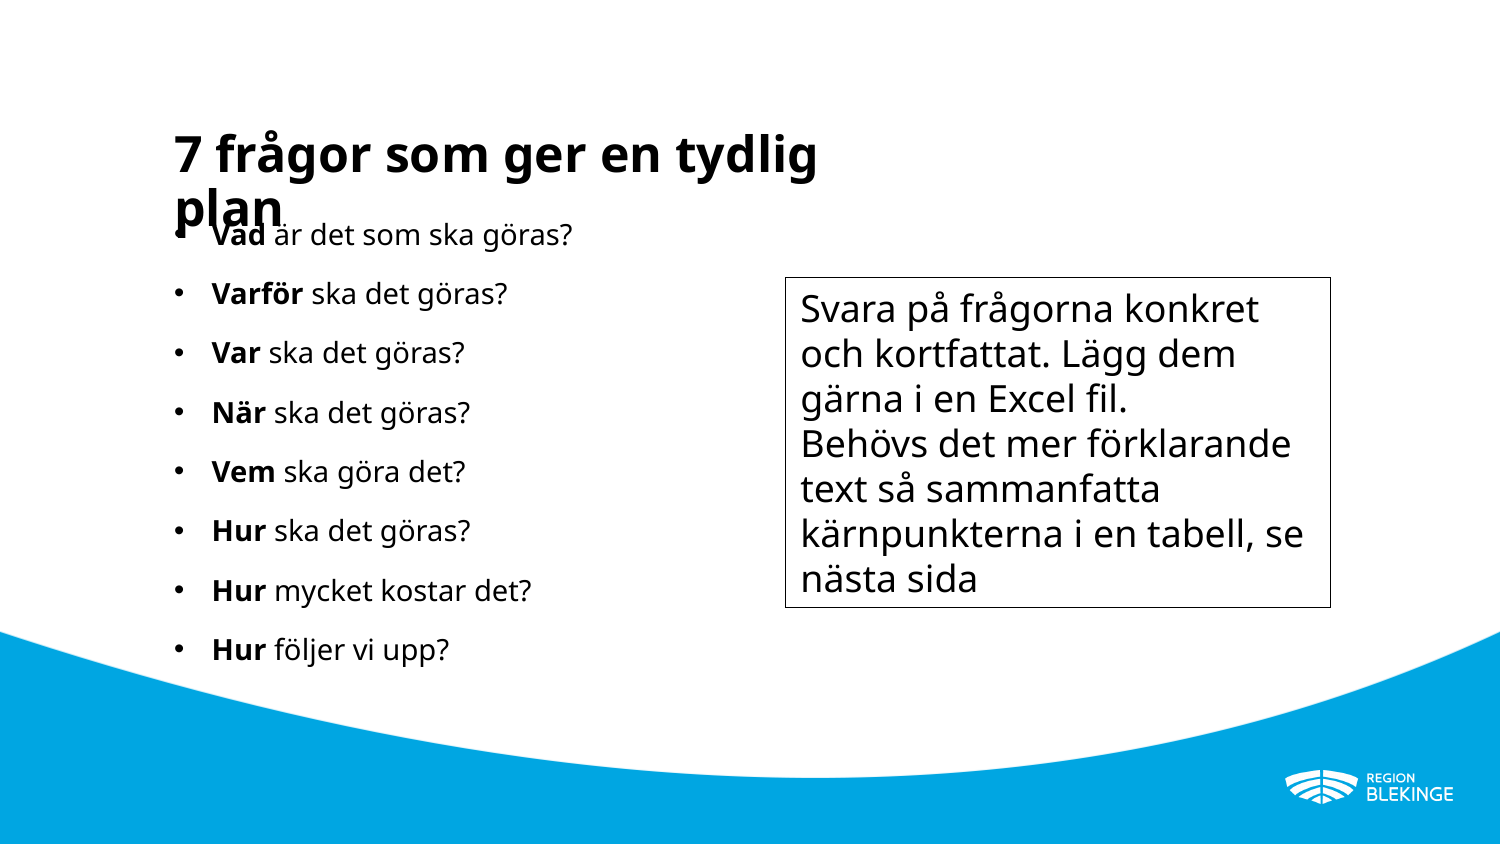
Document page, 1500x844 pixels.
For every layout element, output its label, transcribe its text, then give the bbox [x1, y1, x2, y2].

picture [1291, 780, 1320, 794]
list Vad är det som ska göras? Varför ska det göras? Var ska det göras? När ska det göras? Vem ska göra det? Hur ska det göras? Hur mycket kostar det? Hur följer vi upp? [159, 205, 850, 647]
picture [1323, 788, 1343, 799]
picture [1324, 780, 1352, 793]
picture [0, 0, 1500, 777]
picture [1445, 788, 1452, 799]
picture [1324, 771, 1357, 786]
picture [1301, 788, 1320, 798]
title 7 frågor som ger en tydlig plan [159, 121, 850, 205]
picture [1423, 788, 1427, 800]
text_box Svara på frågorna konkret och kortfattat. Lägg dem gärna i en Excel fil. Behövs det mer förklarande text så sammanfatta kärnpunkterna i en tabell, se nästa sida [785, 277, 1331, 608]
picture [1368, 788, 1374, 800]
picture [1286, 771, 1320, 785]
picture [1390, 788, 1397, 799]
